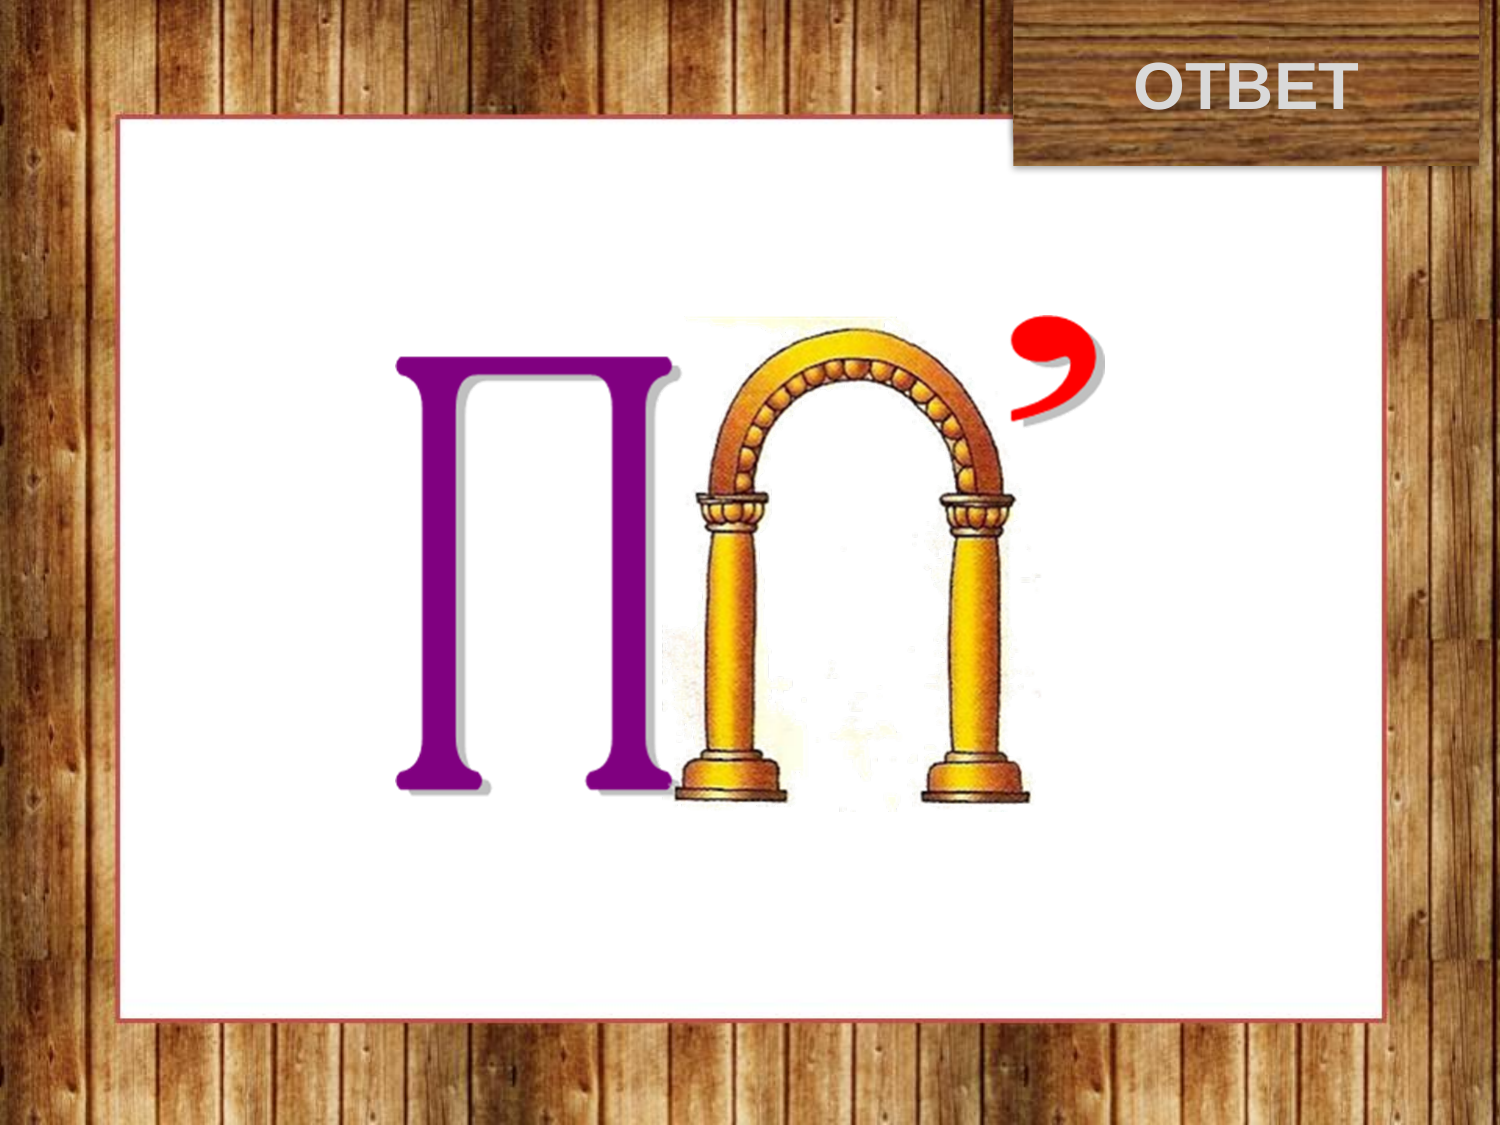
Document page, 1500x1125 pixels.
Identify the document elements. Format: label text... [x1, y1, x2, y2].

text_box ОТВЕТ [1013, 0, 1480, 166]
picture [0, 0, 1500, 1125]
